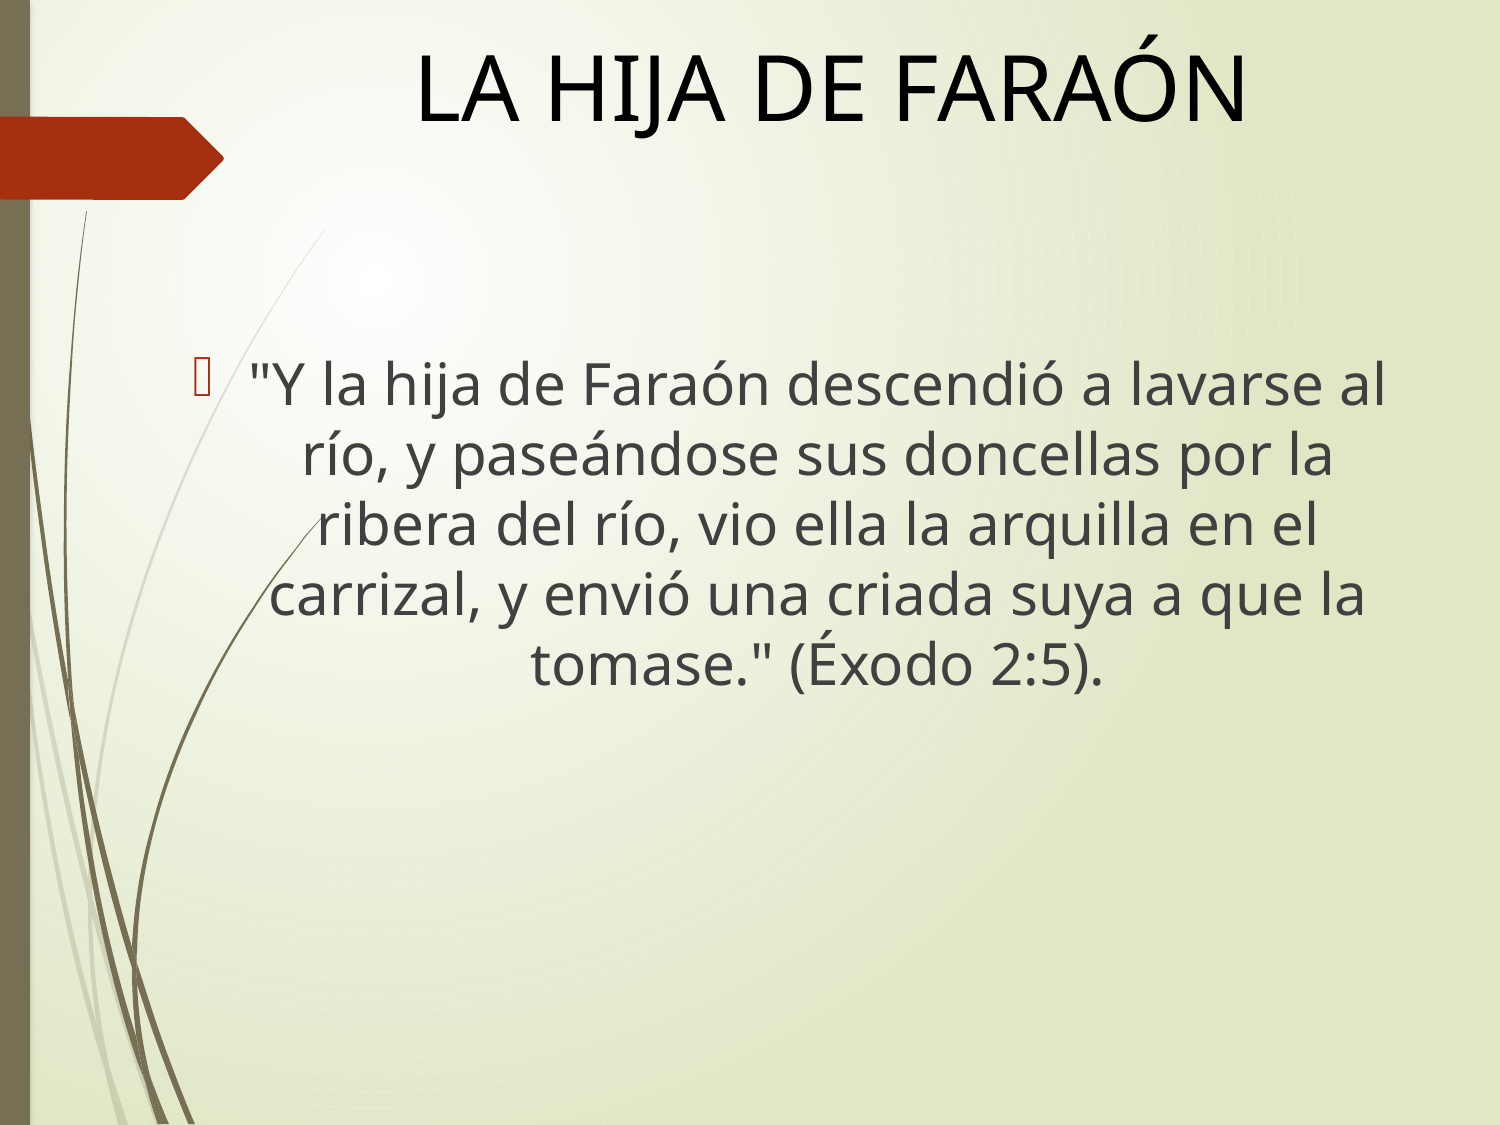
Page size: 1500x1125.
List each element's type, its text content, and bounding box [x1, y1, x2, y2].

title LA HIJA DE FARAÓN [232, 21, 1433, 248]
list "Y la hija de Faraón descendió a lavarse al río, y paseándose sus doncellas por la ribera del río, vio ella la arquilla en el carrizal, y envió una criada suya a que la tomase." (Éxodo 2:5). [147, 340, 1433, 850]
